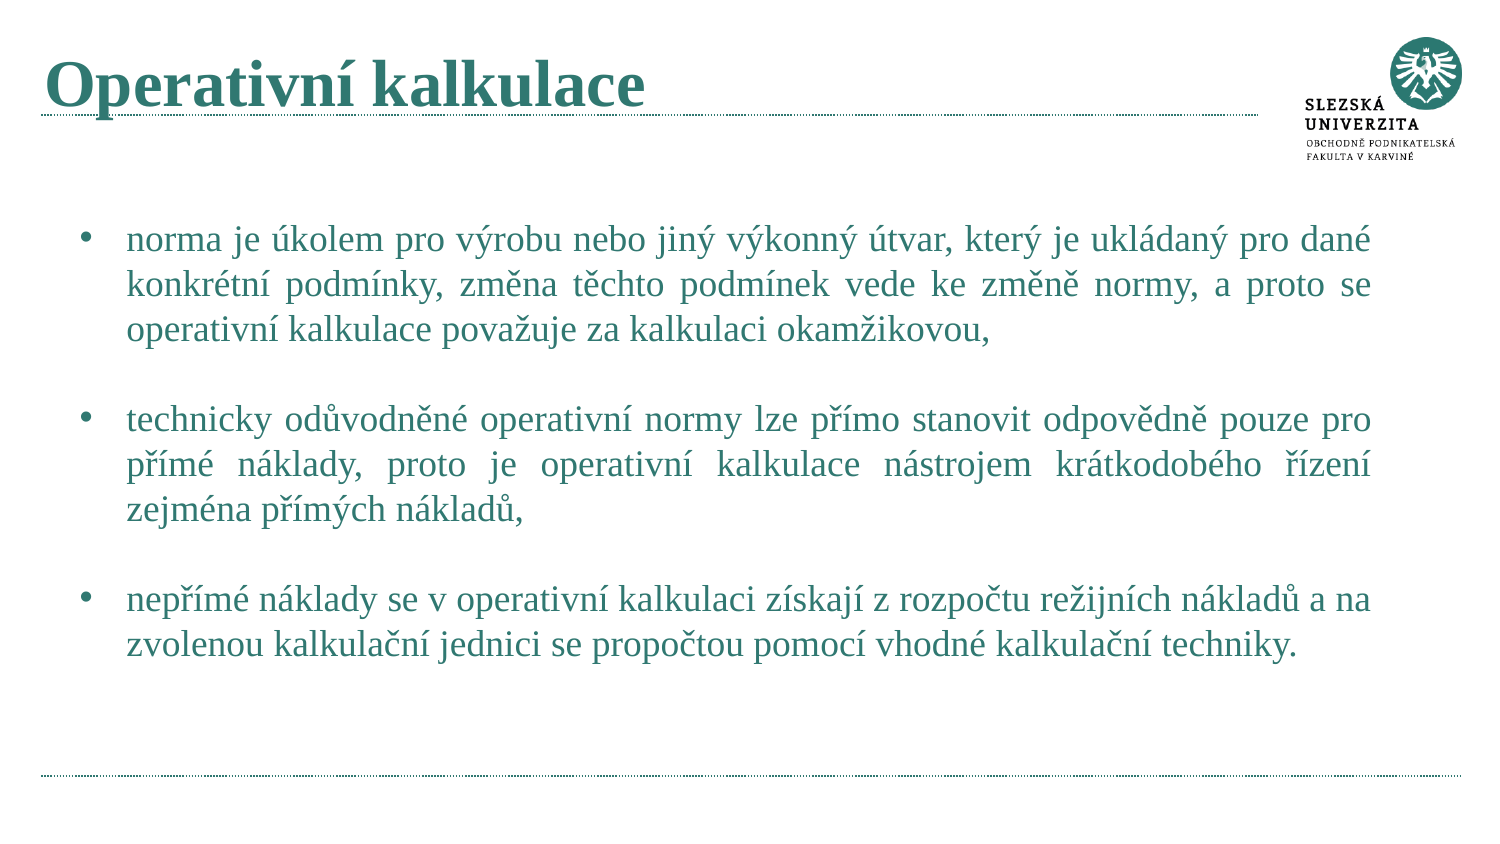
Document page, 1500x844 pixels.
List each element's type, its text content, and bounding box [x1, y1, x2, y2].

title Operativní kalkulace [29, 32, 1117, 103]
text_box norma je úkolem pro výrobu nebo jiný výkonný útvar, který je ukládaný pro dané konkrétní podmínky, změna těchto podmínek vede ke změně normy, a proto se operativní kalkulace považuje za kalkulaci okamžikovou, technicky odůvodněné operativní normy lze přímo stanovit odpovědně pouze pro přímé náklady, proto je operativní kalkulace nástrojem krátkodobého řízení zejména přímých nákladů, nepřímé náklady se v operativní kalkulaci získají z rozpočtu režijních nákladů a na zvolenou kalkulační jednici se propočtou pomocí vhodné kalkulační techniky. [64, 161, 1388, 717]
picture [1305, 37, 1462, 160]
